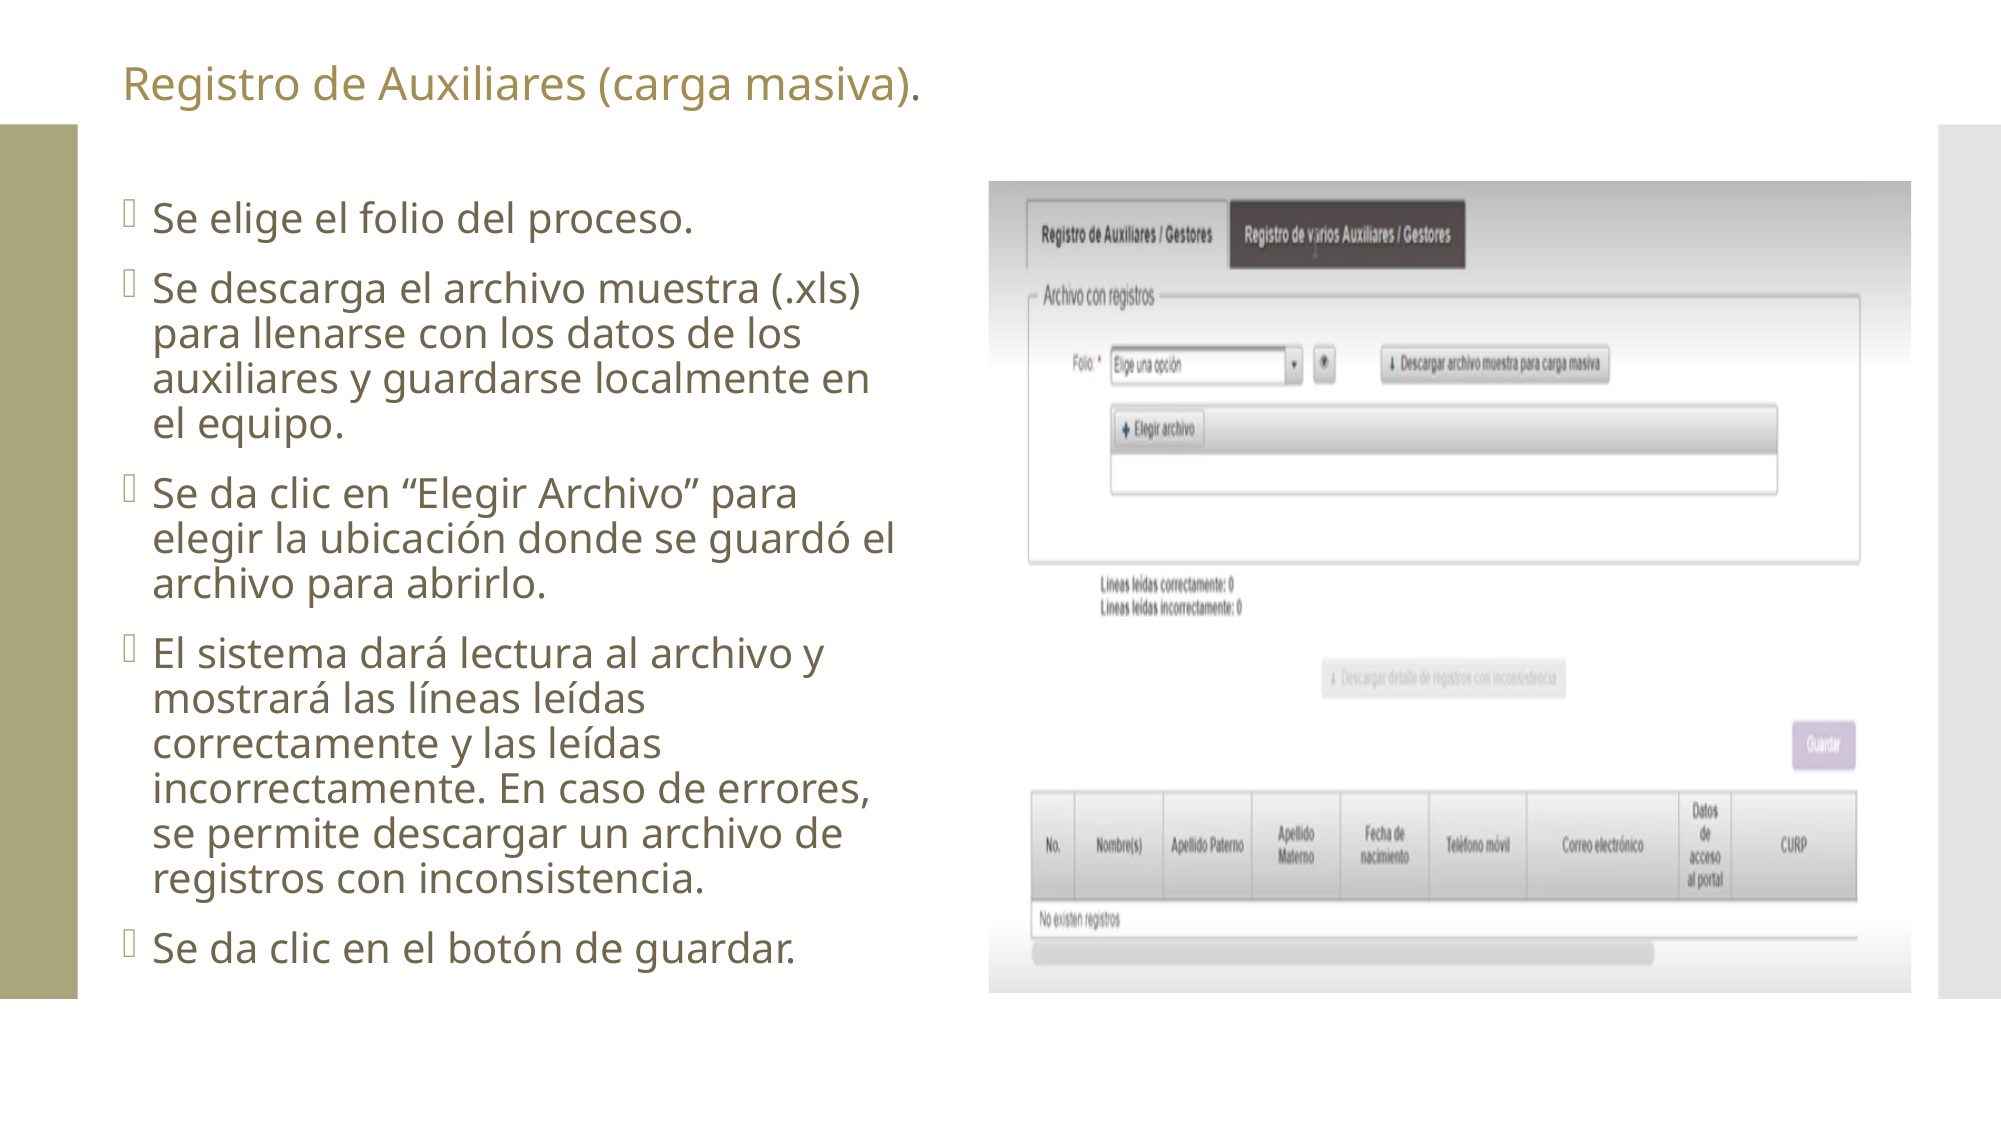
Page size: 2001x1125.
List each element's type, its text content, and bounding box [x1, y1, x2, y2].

list Registro de Auxiliares (carga masiva). [107, 53, 989, 894]
text_box [77, 46, 1019, 1091]
list Se elige el folio del proceso. Se descarga el archivo muestra (.xls) para llenarse con los datos de los auxiliares y guardarse localmente en el equipo. Se da clic en “Elegir Archivo” para elegir la ubicación donde se guardó el archivo para abrirlo. El sistema dará lectura al archivo y mostrará las líneas leídas correctamente y las leídas incorrectamente. En caso de errores, se permite descargar un archivo de registros con inconsistencia. Se da clic en el botón de guardar. [107, 165, 912, 1006]
picture [988, 180, 1912, 993]
